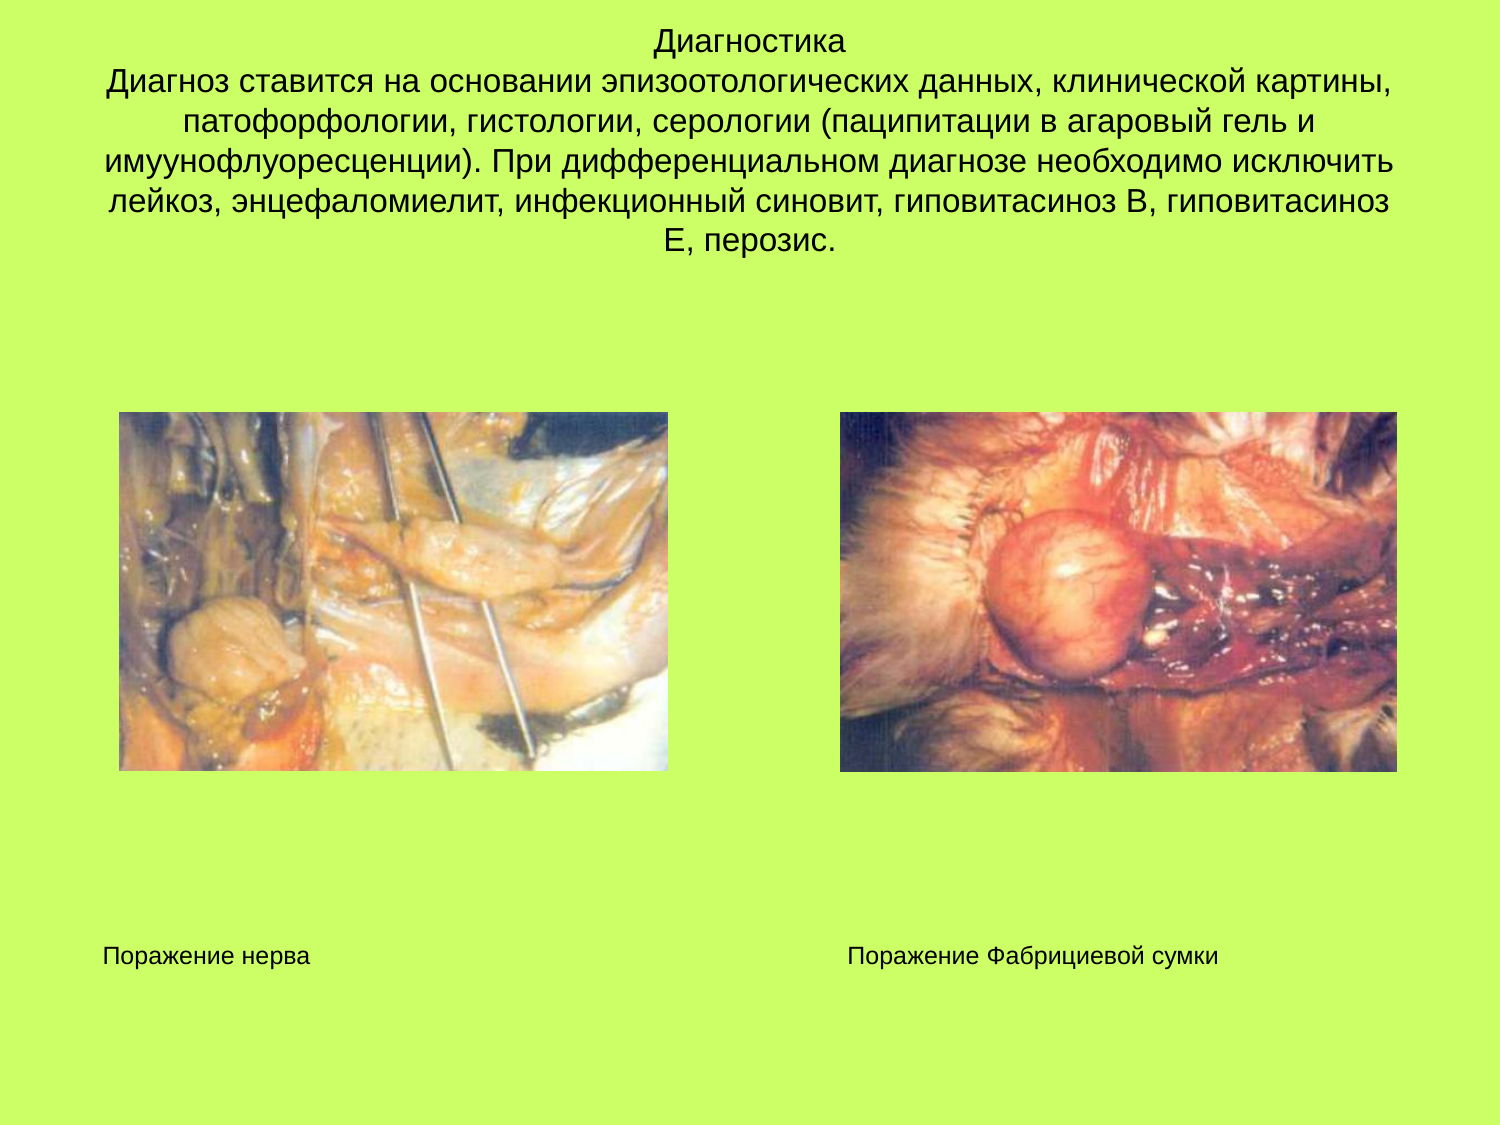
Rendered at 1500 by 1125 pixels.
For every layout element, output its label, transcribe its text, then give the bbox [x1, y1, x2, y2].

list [840, 412, 1397, 772]
title Диагностика Диагноз ставится на основании эпизоотологических данных, клинической картины, патофорфологии, гистологии, серологии (паципитации в агаровый гель и имуунофлуоресценции). При дифференциальном диагнозе необходимо исключить лейкоз, энцефаломиелит, инфекционный синовит, гиповитасиноз В, гиповитасиноз Е, перозис. [75, 45, 1425, 233]
list Поражение нерва Поражение Фабрициевой сумки [87, 937, 1425, 1005]
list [119, 412, 669, 772]
